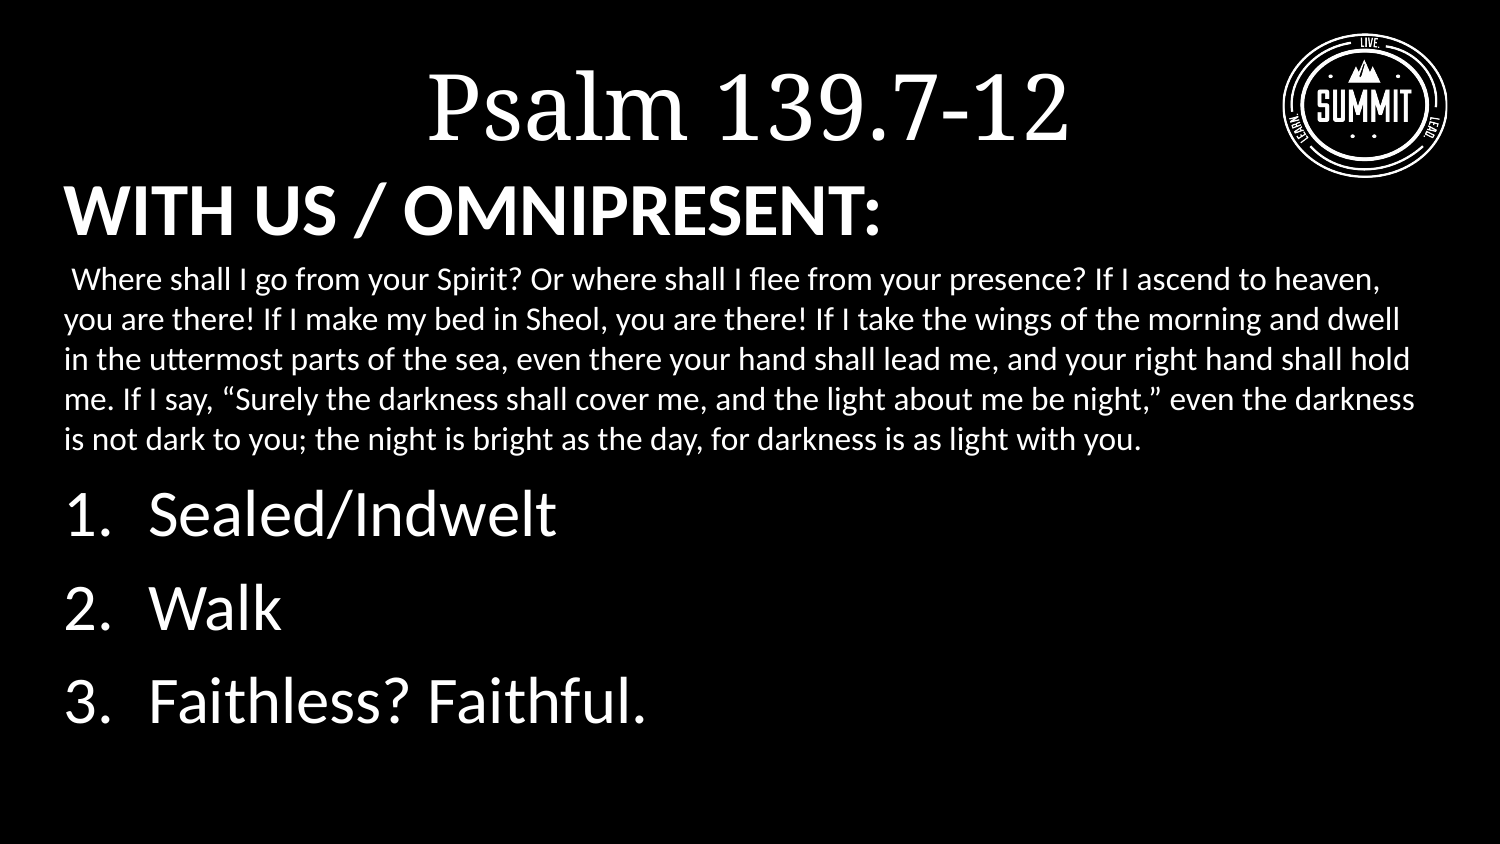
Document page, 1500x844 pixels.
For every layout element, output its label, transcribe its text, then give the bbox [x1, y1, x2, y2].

picture [1282, 33, 1448, 179]
list WITH US / OMNIPRESENT: Where shall I go from your Spirit? Or where shall I flee from your presence? If I ascend to heaven, you are there! If I make my bed in Sheol, you are there! If I take the wings of the morning and dwell in the uttermost parts of the sea, even there your hand shall lead me, and your right hand shall hold me. If I say, “Surely the darkness shall cover me, and the light about me be night,” even the darkness is not dark to you; the night is bright as the day, for darkness is as light with you. Sealed/Indwelt Walk Faithless? Faithful. [48, 153, 1448, 710]
title Psalm 139.7-12 [75, 33, 1281, 153]
